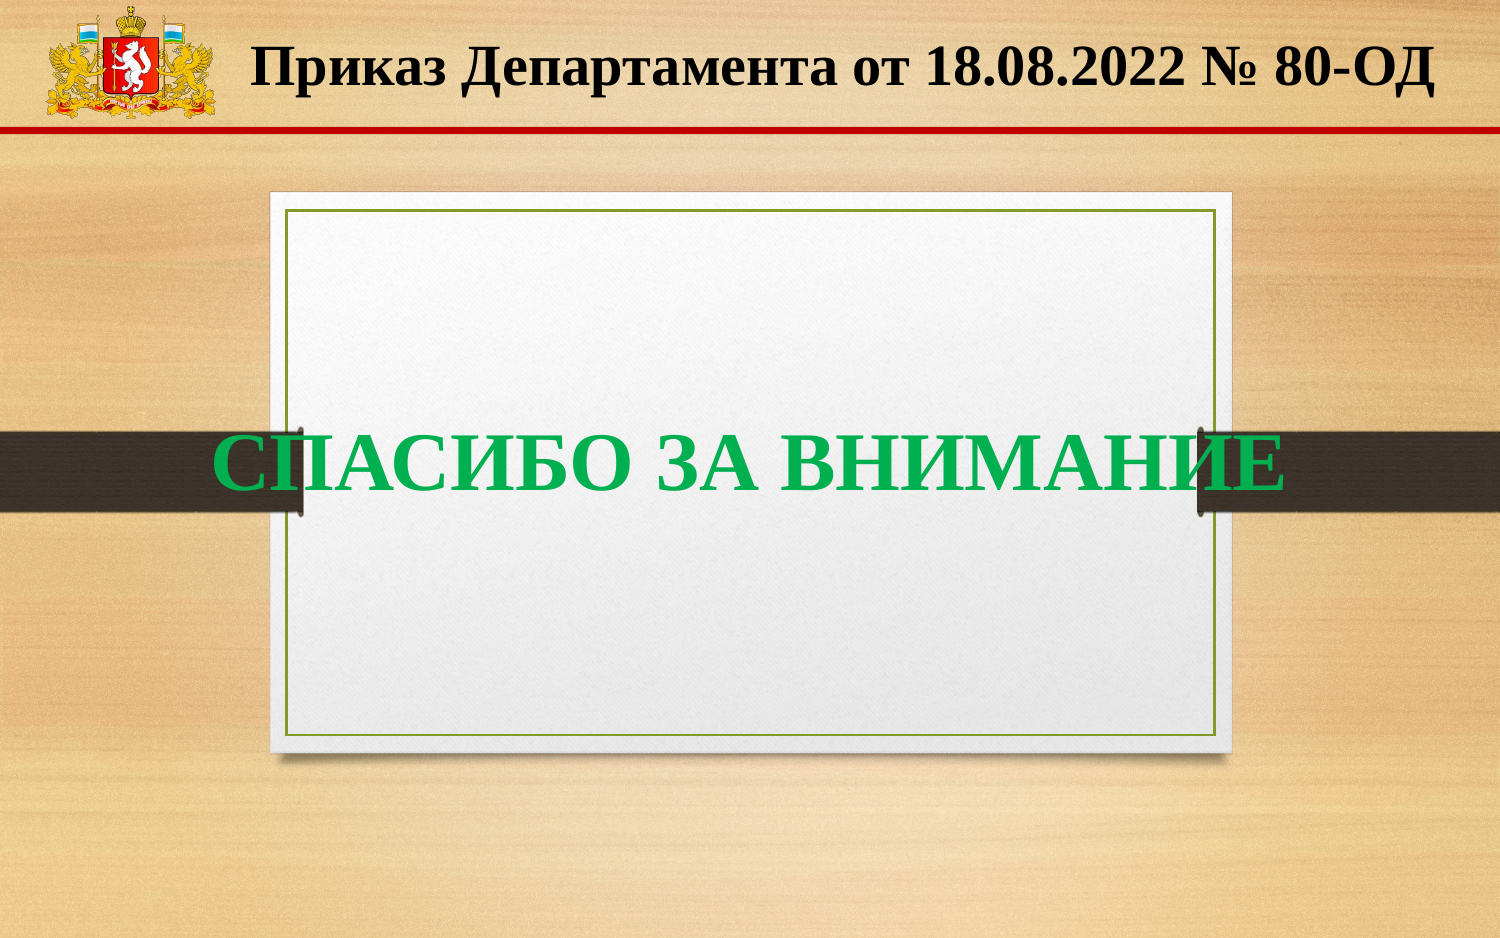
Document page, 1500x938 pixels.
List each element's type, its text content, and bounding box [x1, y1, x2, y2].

picture [0, 136, 1500, 938]
text_box Приказ Департамента от 18.08.2022 № 80-ОД [235, 19, 1490, 105]
picture [0, 0, 1500, 125]
text_box СПАСИБО ЗА ВНИМАНИЕ [22, 396, 1477, 635]
text_box [0, 125, 1500, 136]
